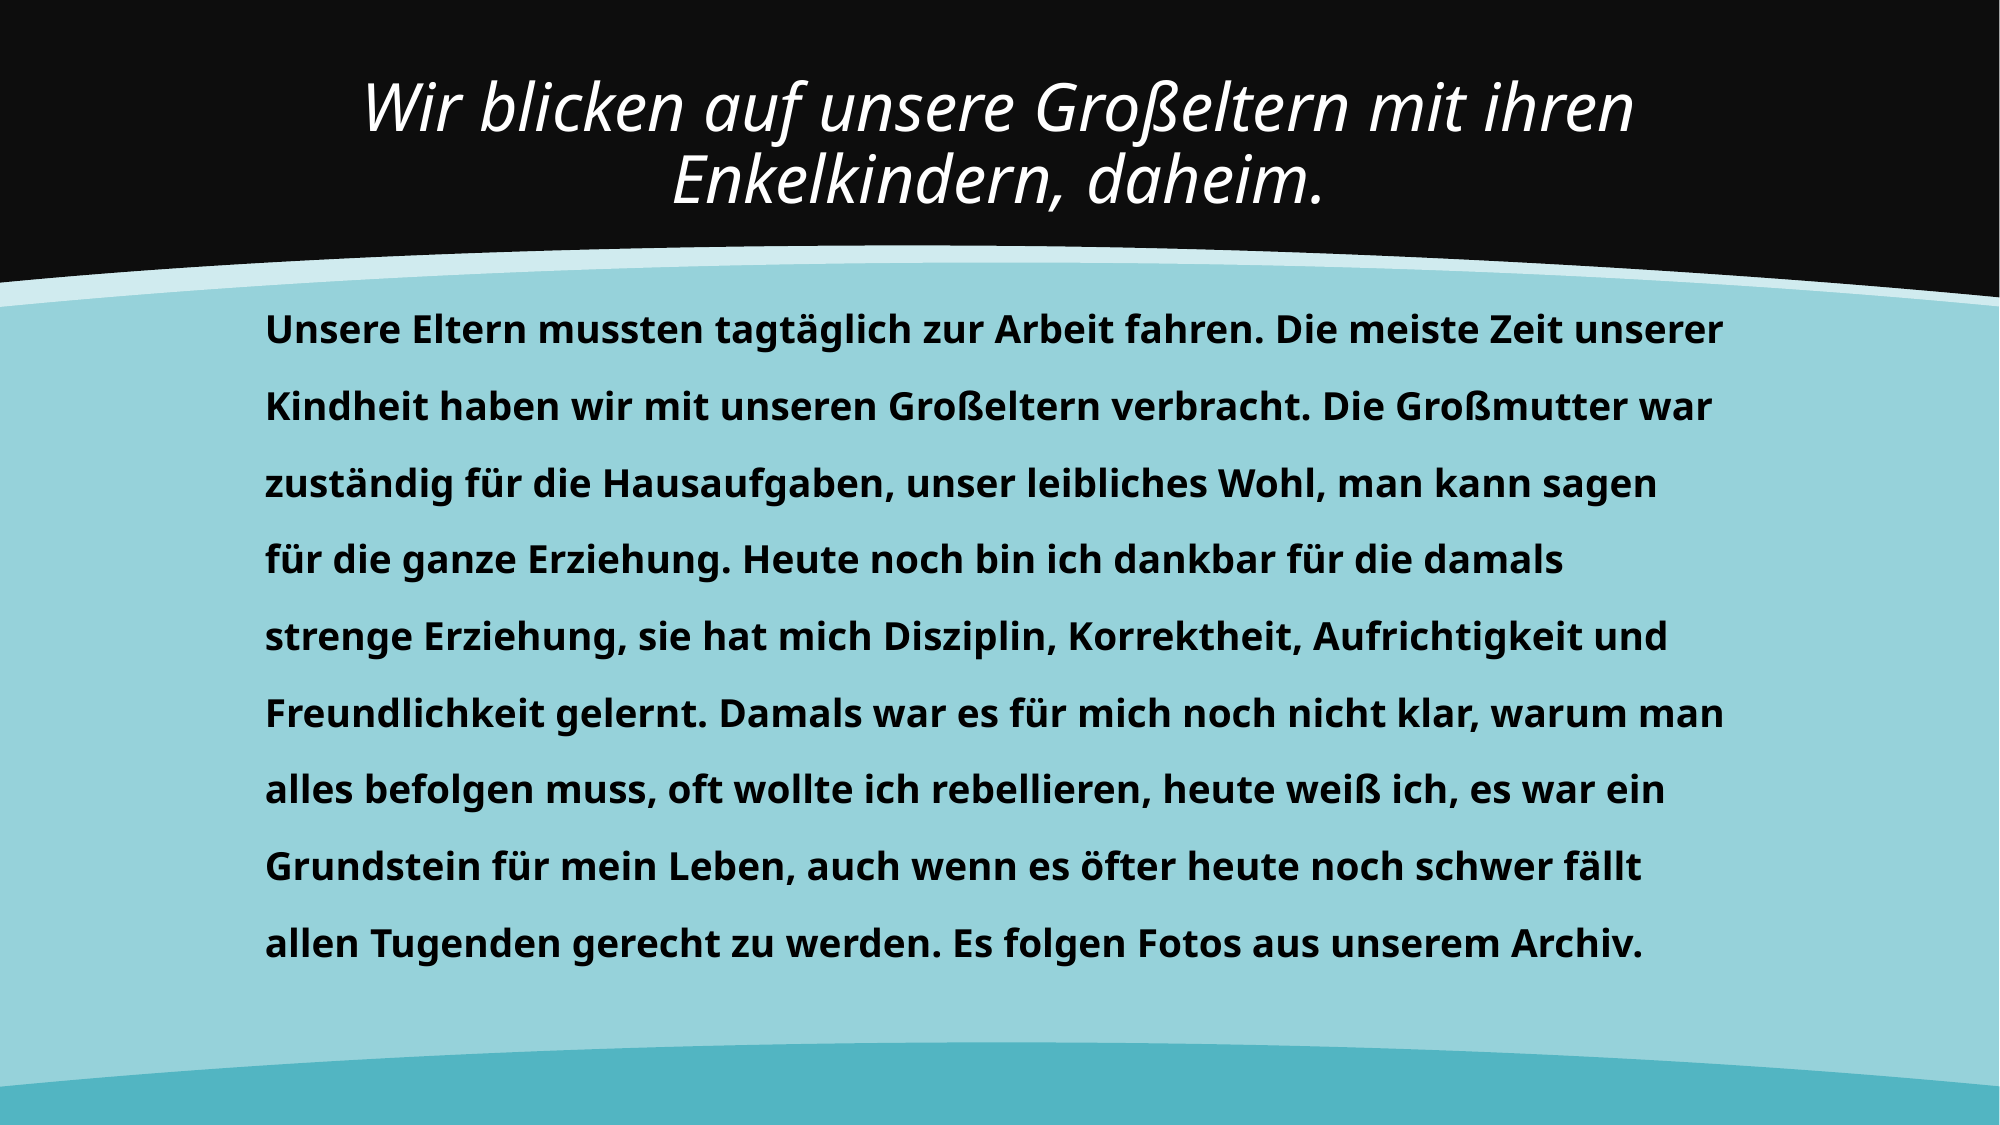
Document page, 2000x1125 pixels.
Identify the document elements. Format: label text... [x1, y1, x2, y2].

title Wir blicken auf unsere Großeltern mit ihren Enkelkindern, daheim. [249, 45, 1750, 225]
list Unsere Eltern mussten tagtäglich zur Arbeit fahren. Die meiste Zeit unserer Kindheit haben wir mit unseren Großeltern verbracht. Die Großmutter war zuständig für die Hausaufgaben, unser leibliches Wohl, man kann sagen für die ganze Erziehung. Heute noch bin ich dankbar für die damals strenge Erziehung, sie hat mich Disziplin, Korrektheit, Aufrichtigkeit und Freundlichkeit gelernt. Damals war es für mich noch nicht klar, warum man alles befolgen muss, oft wollte ich rebellieren, heute weiß ich, es war ein Grundstein für mein Leben, auch wenn es öfter heute noch schwer fällt allen Tugenden gerecht zu werden. Es folgen Fotos aus unserem Archiv. [249, 302, 1780, 1080]
